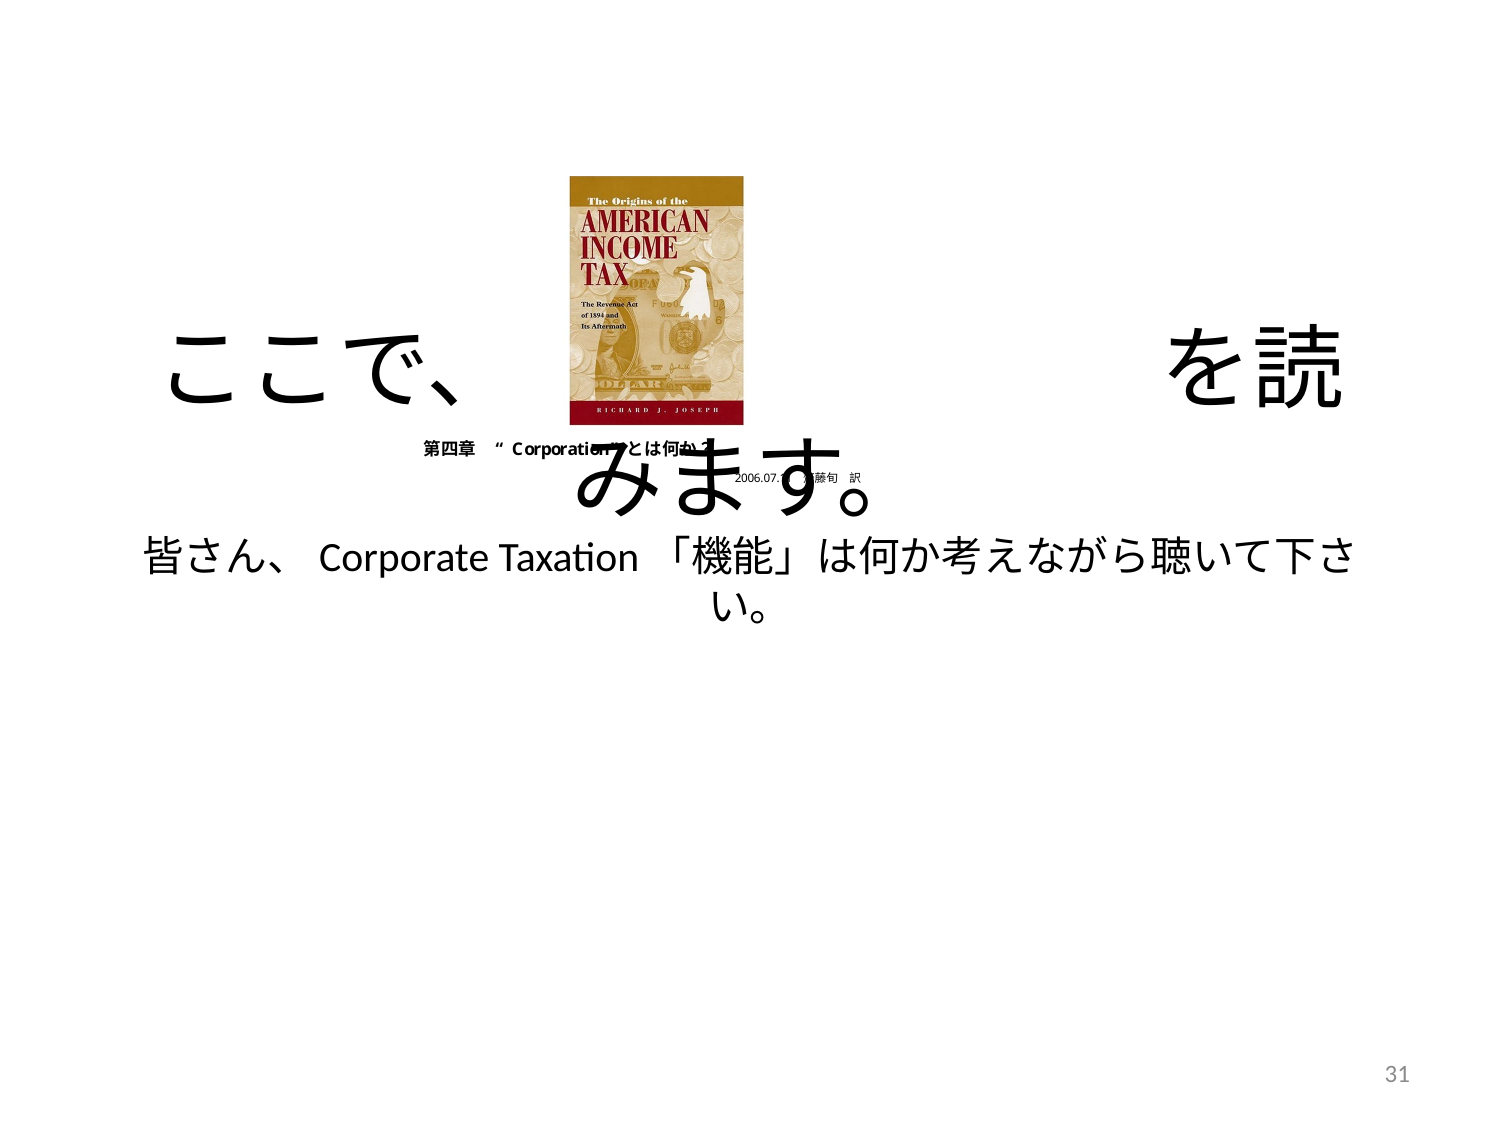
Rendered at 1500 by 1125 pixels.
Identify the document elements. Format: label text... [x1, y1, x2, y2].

slide_number 31 [1074, 1042, 1425, 1103]
picture [423, 172, 890, 489]
title ここで、 を読みます。 皆さん、Corporate Taxation「機能」は何か考えながら聴いて下さい。 [112, 349, 1388, 591]
